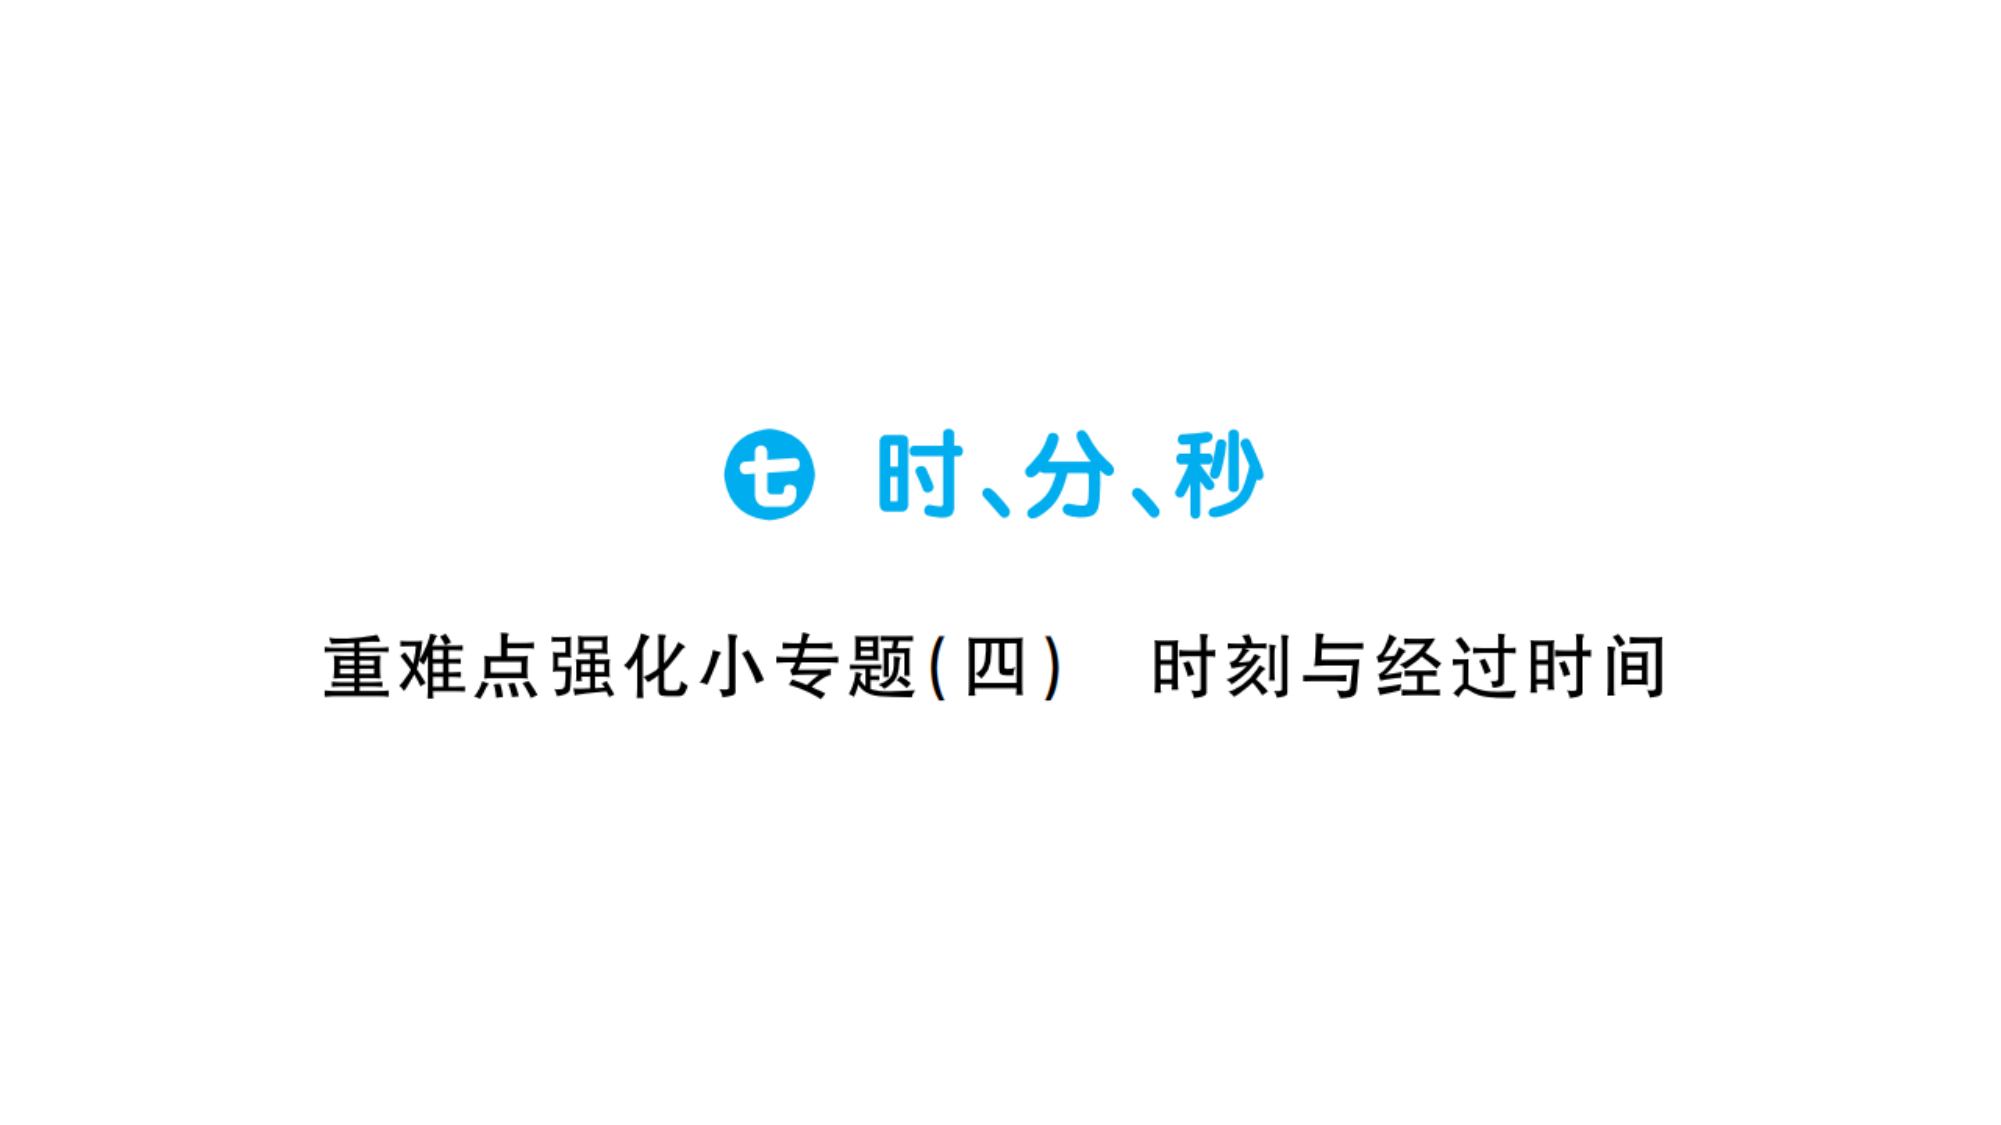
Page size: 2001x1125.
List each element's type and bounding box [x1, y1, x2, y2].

picture [706, 413, 1294, 539]
picture [311, 620, 1689, 718]
